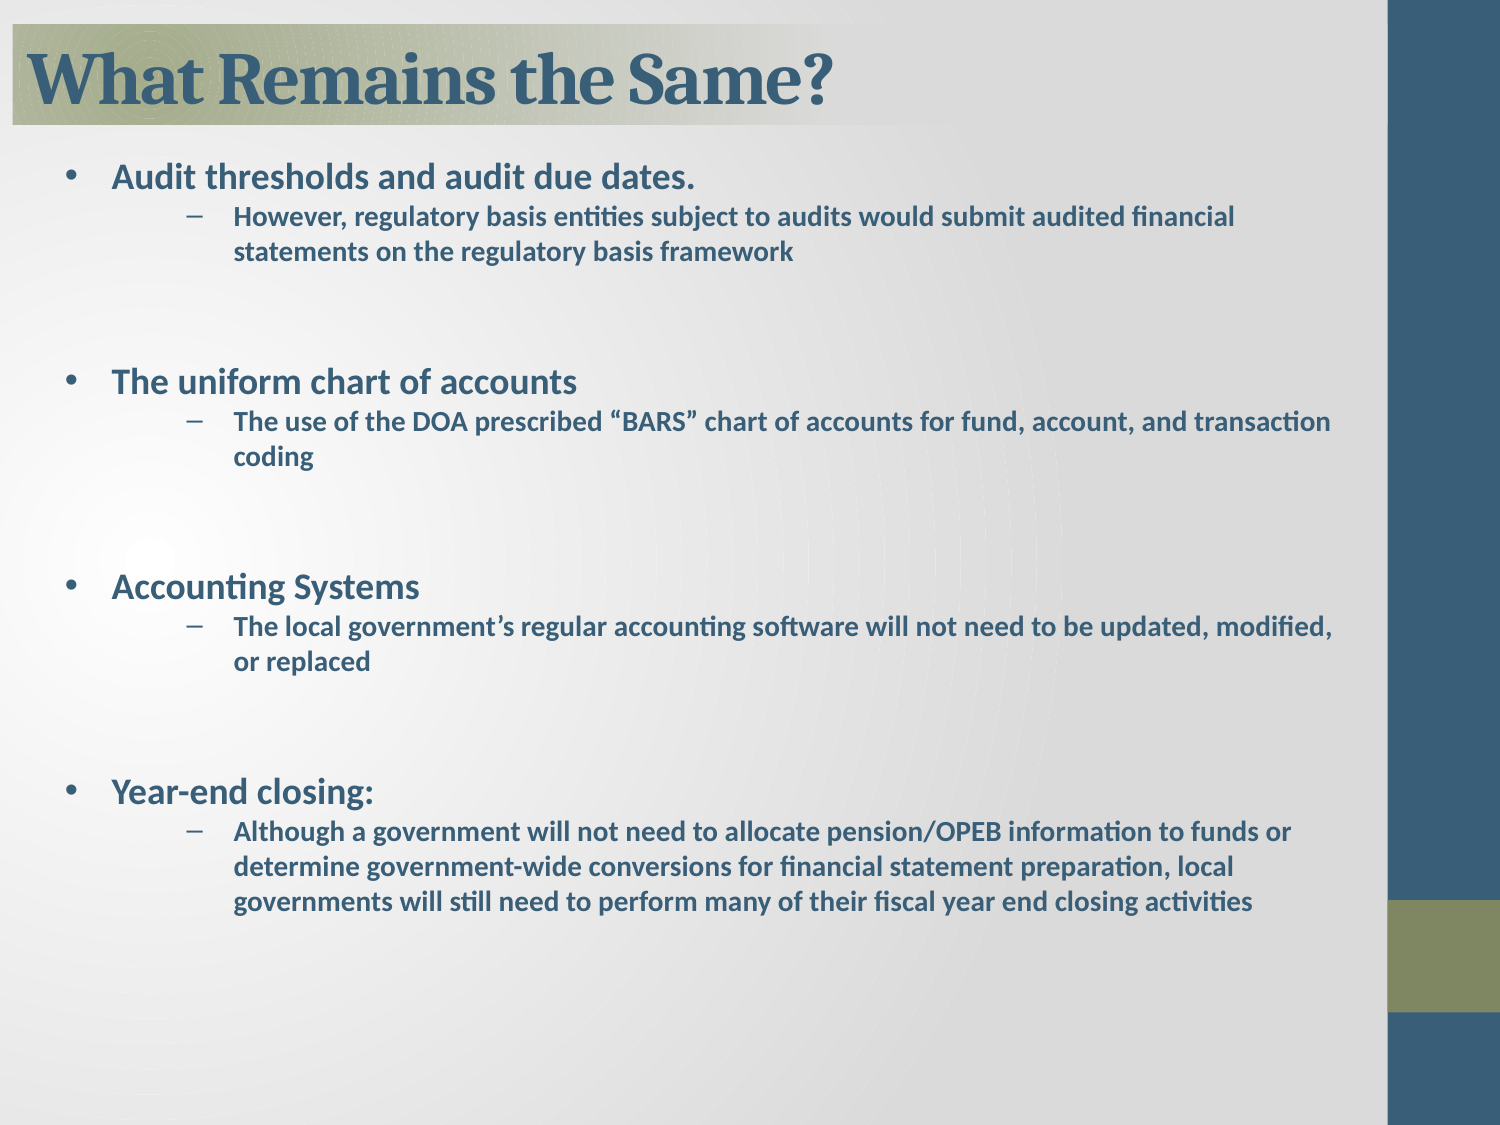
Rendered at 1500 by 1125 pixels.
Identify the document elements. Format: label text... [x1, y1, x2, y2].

title What Remains the Same? [12, 24, 1388, 125]
text_box Audit thresholds and audit due dates. However, regulatory basis entities subject to audits would submit audited financial statements on the regulatory basis framework The uniform chart of accounts The use of the DOA prescribed “BARS” chart of accounts for fund, account, and transaction coding Accounting Systems The local government’s regular accounting software will not need to be updated, modified, or replaced Year-end closing: Although a government will not need to allocate pension/OPEB information to funds or determine government-wide conversions for financial statement preparation, local governments will still need to perform many of their fiscal year end closing activities [50, 124, 1376, 925]
